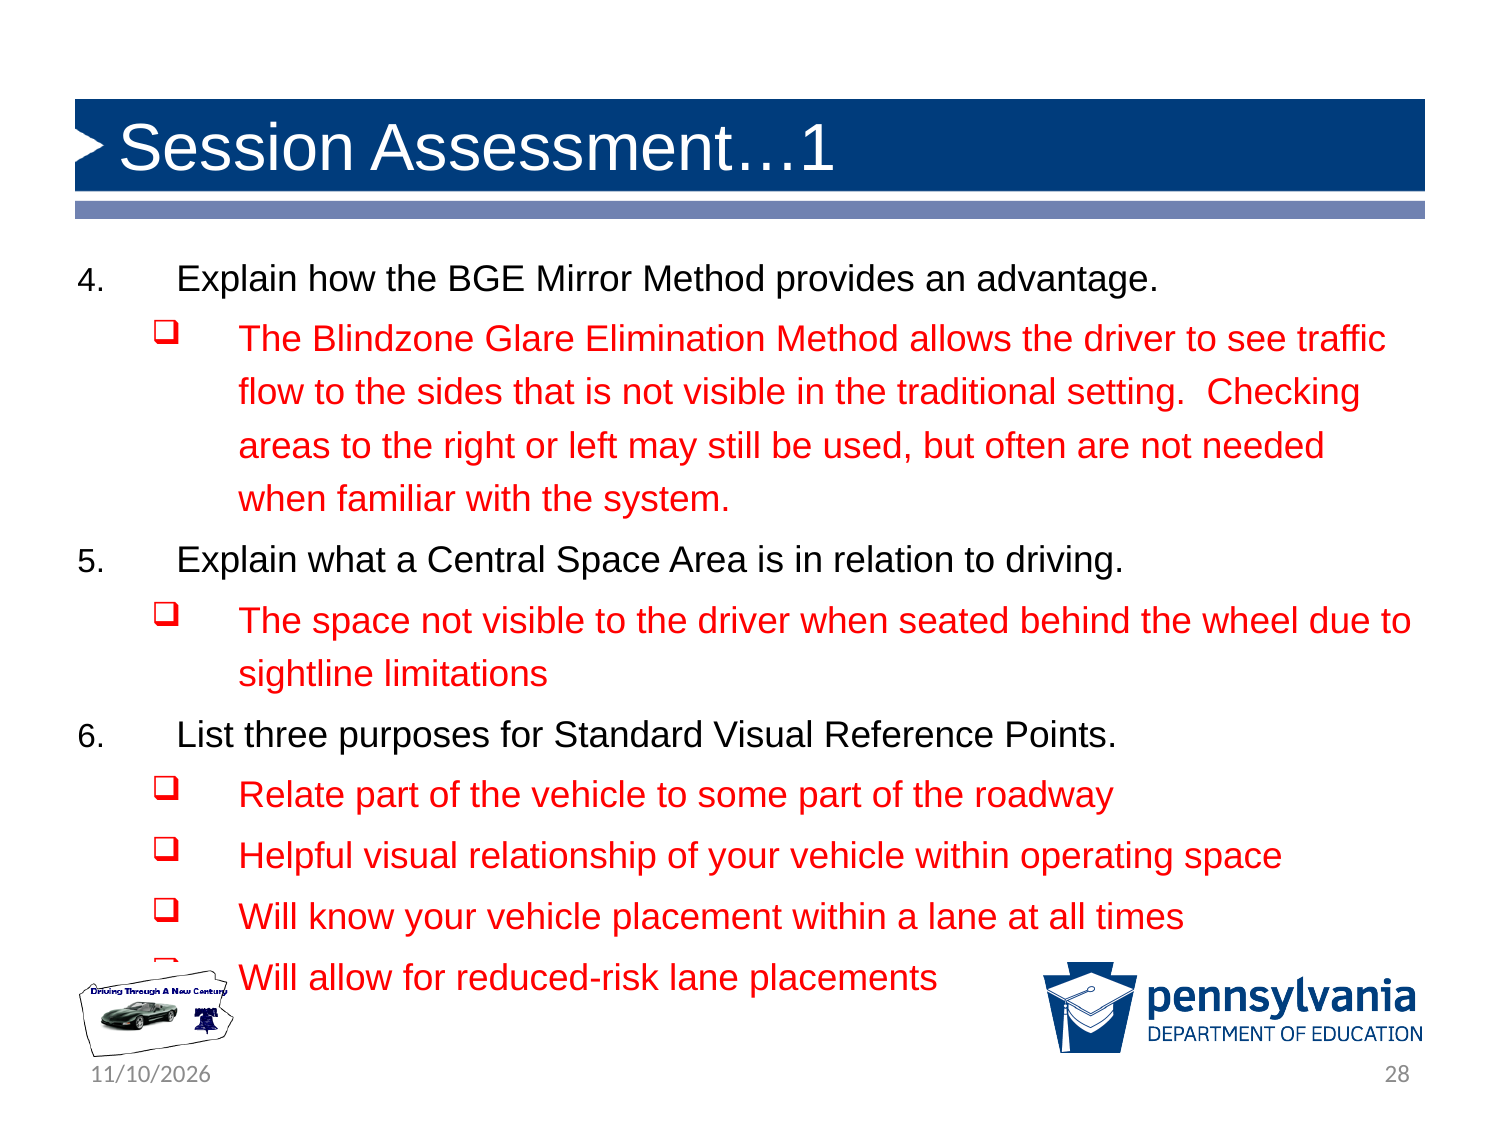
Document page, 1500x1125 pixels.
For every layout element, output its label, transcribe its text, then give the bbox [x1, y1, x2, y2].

title Session Assessment…1 [75, 50, 1425, 237]
picture [74, 961, 238, 1063]
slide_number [75, 1042, 425, 1103]
text_box Explain how the BGE Mirror Method provides an advantage. The Blindzone Glare Elimination Method allows the driver to see traffic flow to the sides that is not visible in the traditional setting. Checking areas to the right or left may still be used, but often are not needed when familiar with the system. Explain what a Central Space Area is in relation to driving. The space not visible to the driver when seated behind the wheel due to sightline limitations List three purposes for Standard Visual Reference Points. Relate part of the vehicle to some part of the roadway Helpful visual relationship of your vehicle within operating space Will know your vehicle placement within a lane at all times Will allow for reduced-risk lane placements [62, 237, 1438, 1013]
picture [1043, 1013, 1422, 1053]
slide_number 28 [1074, 1042, 1425, 1103]
